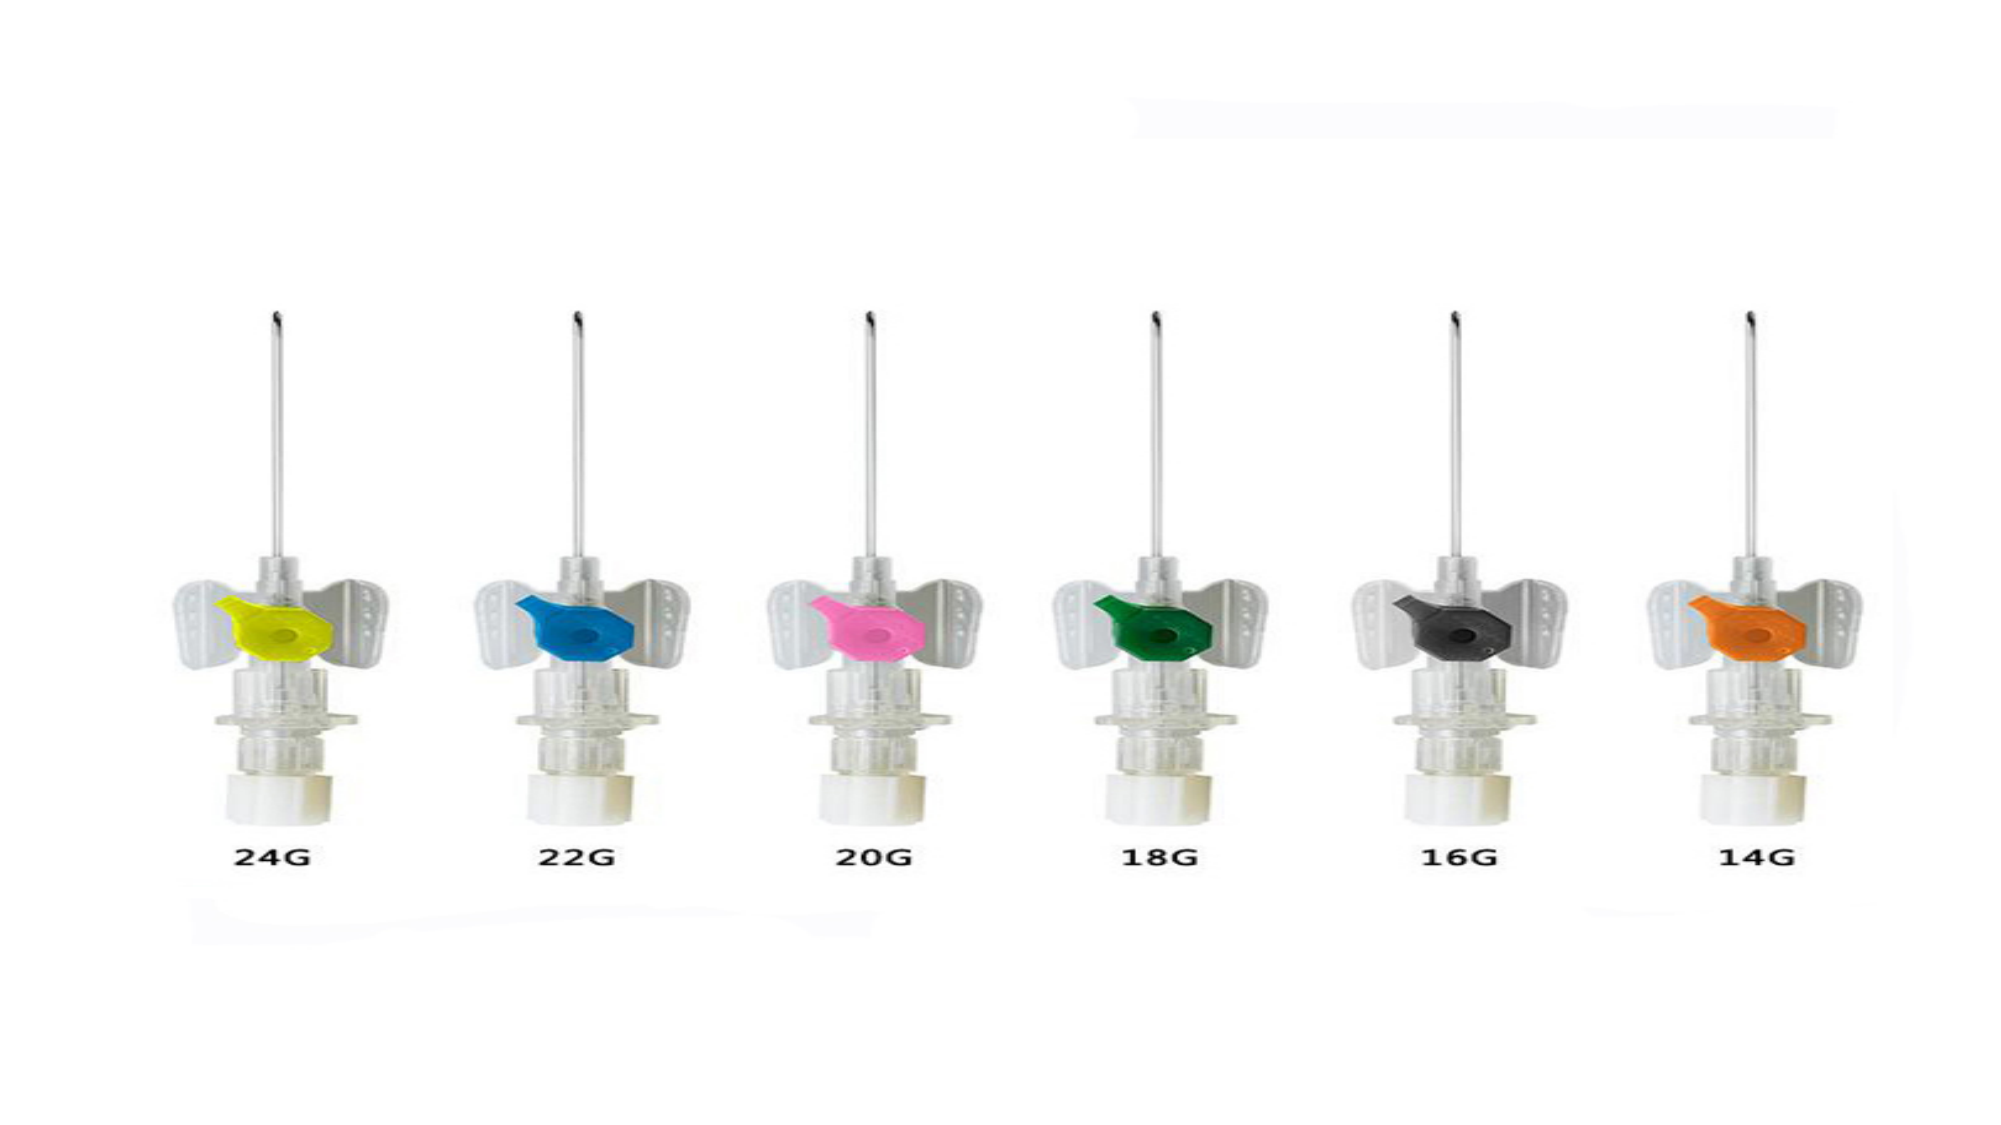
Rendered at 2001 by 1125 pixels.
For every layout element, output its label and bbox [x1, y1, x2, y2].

list [94, 59, 1946, 1057]
